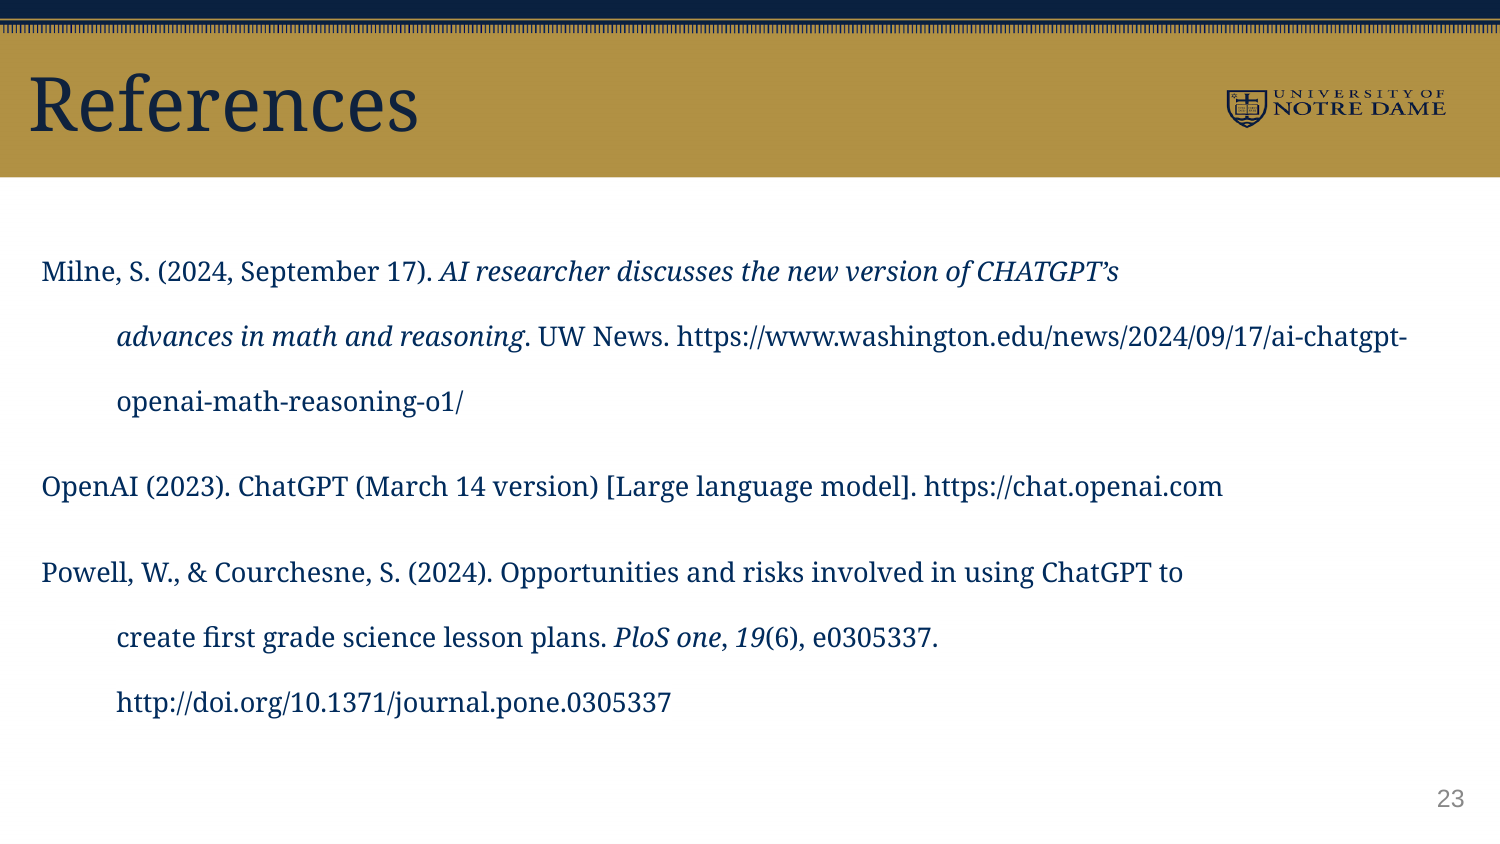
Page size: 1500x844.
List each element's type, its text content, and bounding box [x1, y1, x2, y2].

list Milne, S. (2024, September 17). AI researcher discusses the new version of CHATGPT’s advances in math and reasoning. UW News. https://www.washington.edu/news/2024/09/17/ai-chatgpt-openai-math-reasoning-o1/ OpenAI (2023). ChatGPT (March 14 version) [Large language model]. https://chat.openai.com Powell, W., & Courchesne, S. (2024). Opportunities and risks involved in using ChatGPT to create first grade science lesson plans. PloS one, 19(6), e0305337. http://doi.org/10.1371/journal.pone.0305337 [26, 214, 1465, 807]
picture [0, 0, 1500, 844]
slide_number ‹#› [1389, 764, 1480, 830]
title References [13, 54, 1412, 149]
